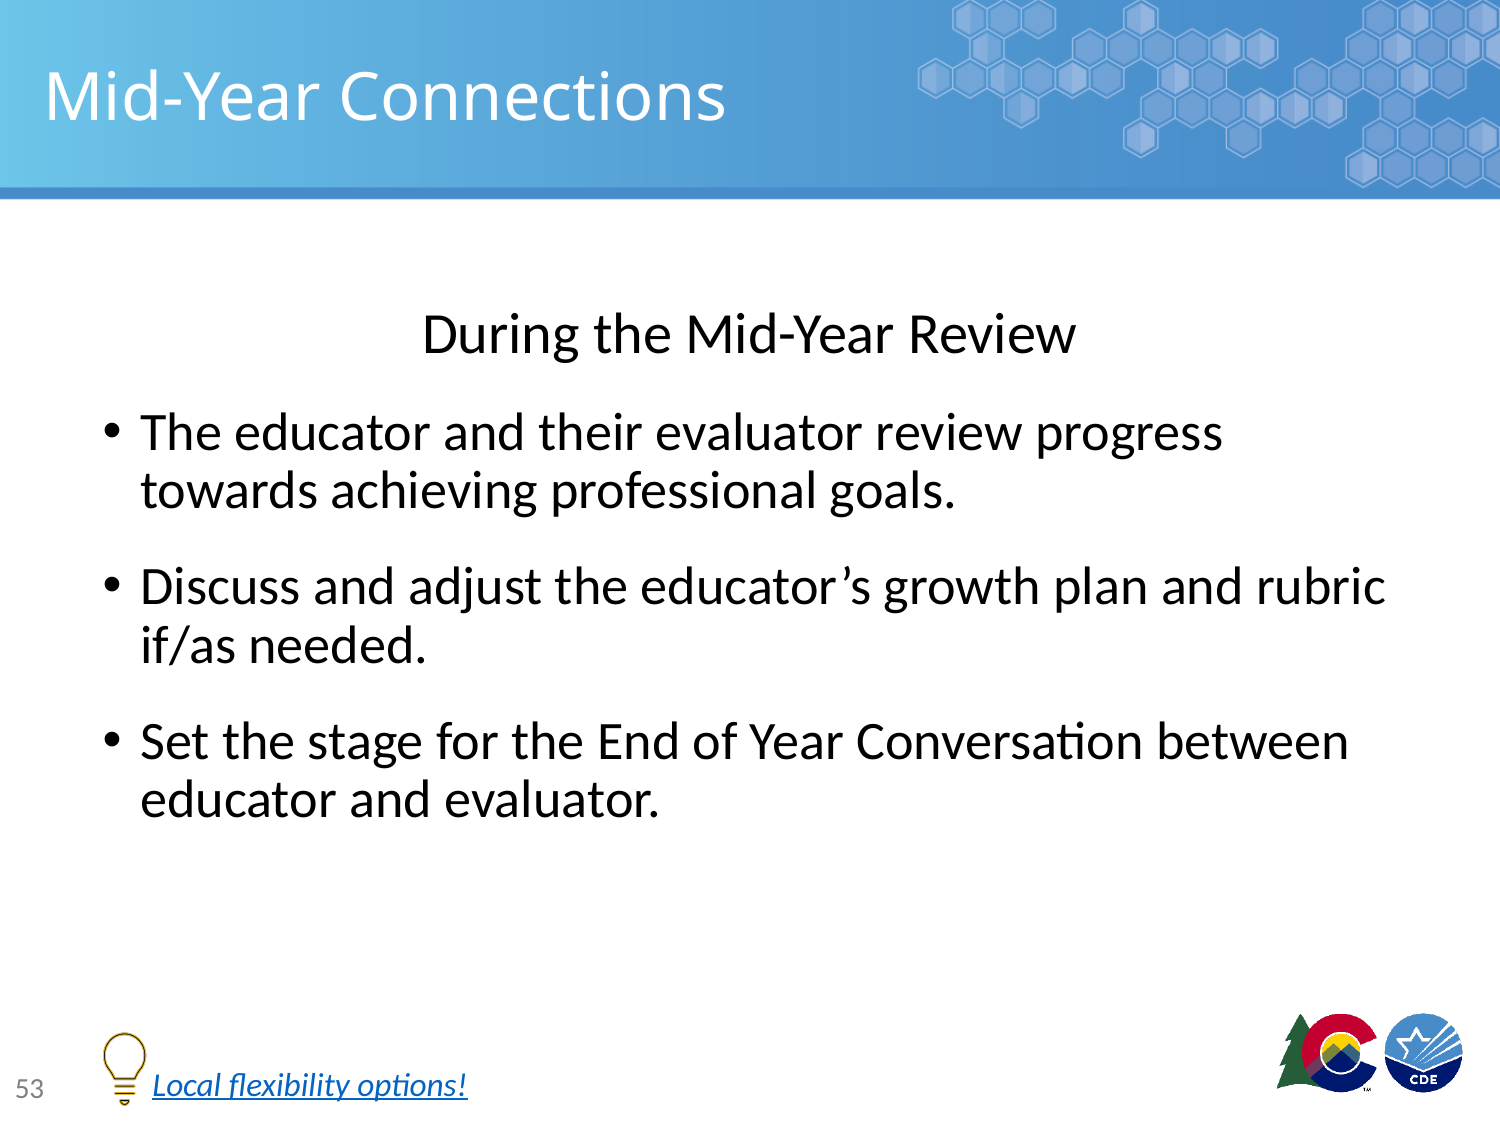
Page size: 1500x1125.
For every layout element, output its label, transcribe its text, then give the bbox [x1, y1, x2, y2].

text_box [84, 1026, 504, 1112]
title Mid-Year Connections [43, 62, 838, 163]
slide_number 53 [0, 1062, 338, 1123]
picture [1275, 1012, 1463, 1093]
picture [0, 0, 1500, 200]
list During the Mid-Year Review The educator and their evaluator review progress towards achieving professional goals. Discuss and adjust the educator’s growth plan and rubric if/as needed. Set the stage for the End of Year Conversation between educator and evaluator. [102, 303, 1398, 932]
